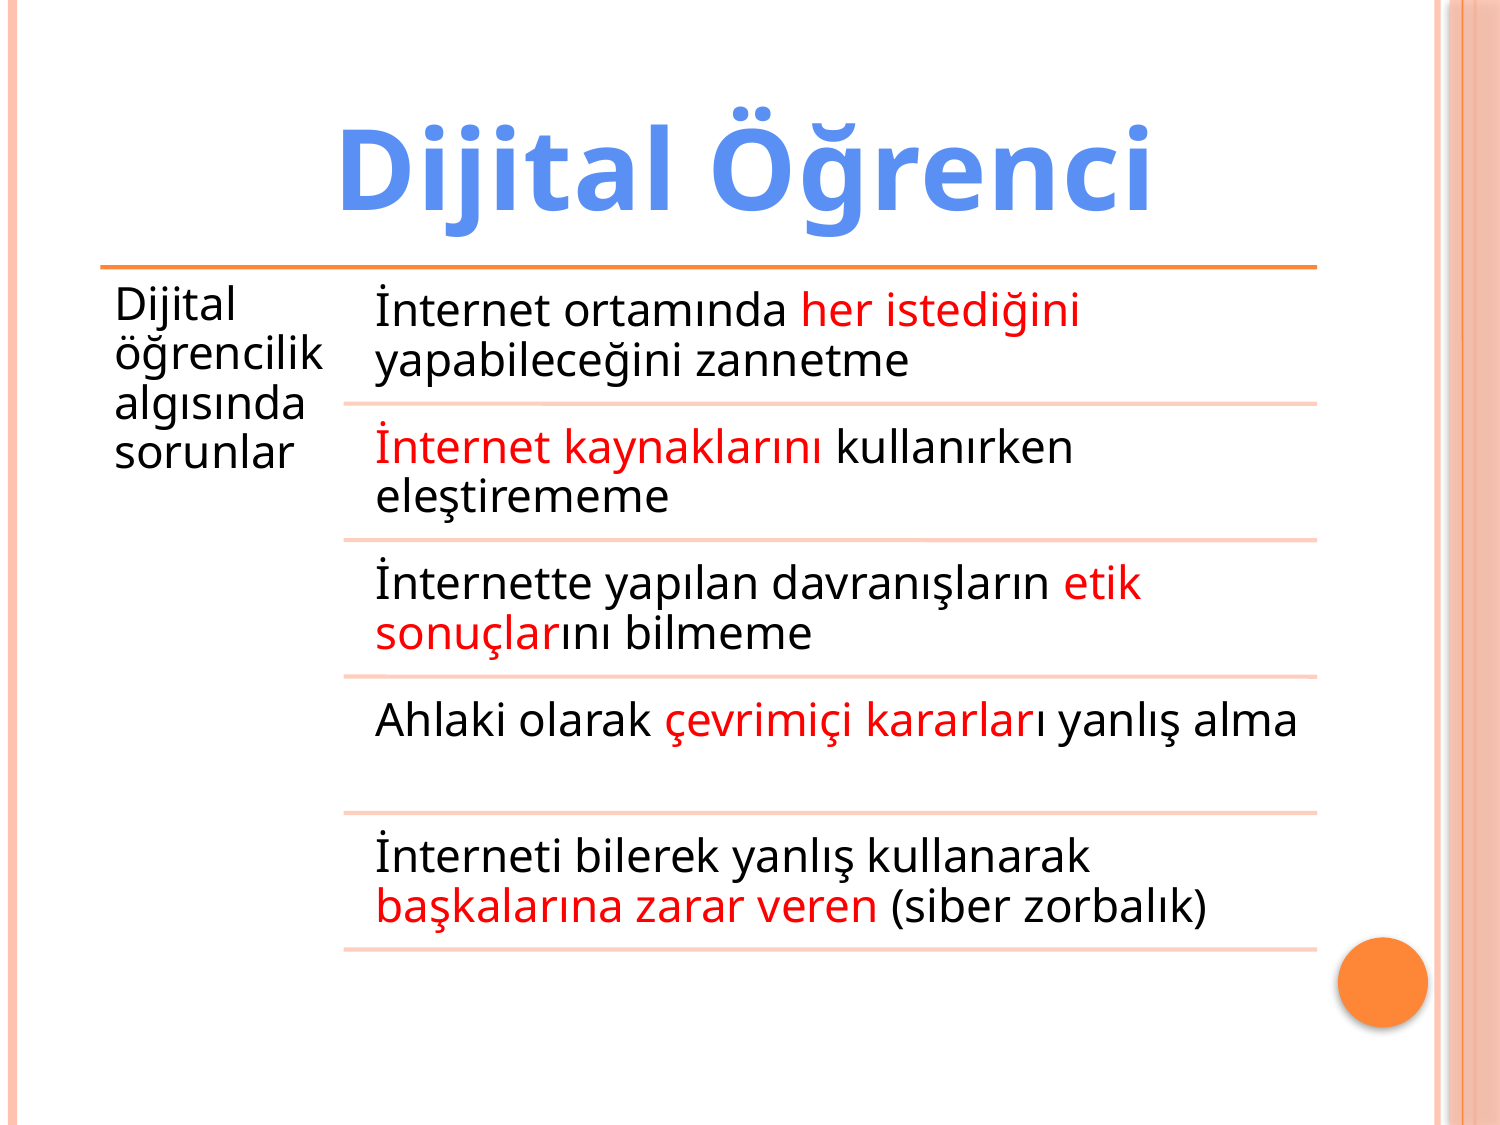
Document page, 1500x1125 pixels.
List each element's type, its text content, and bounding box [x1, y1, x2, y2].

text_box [99, 266, 1318, 958]
text_box Dijital Öğrenci [318, 89, 1173, 240]
